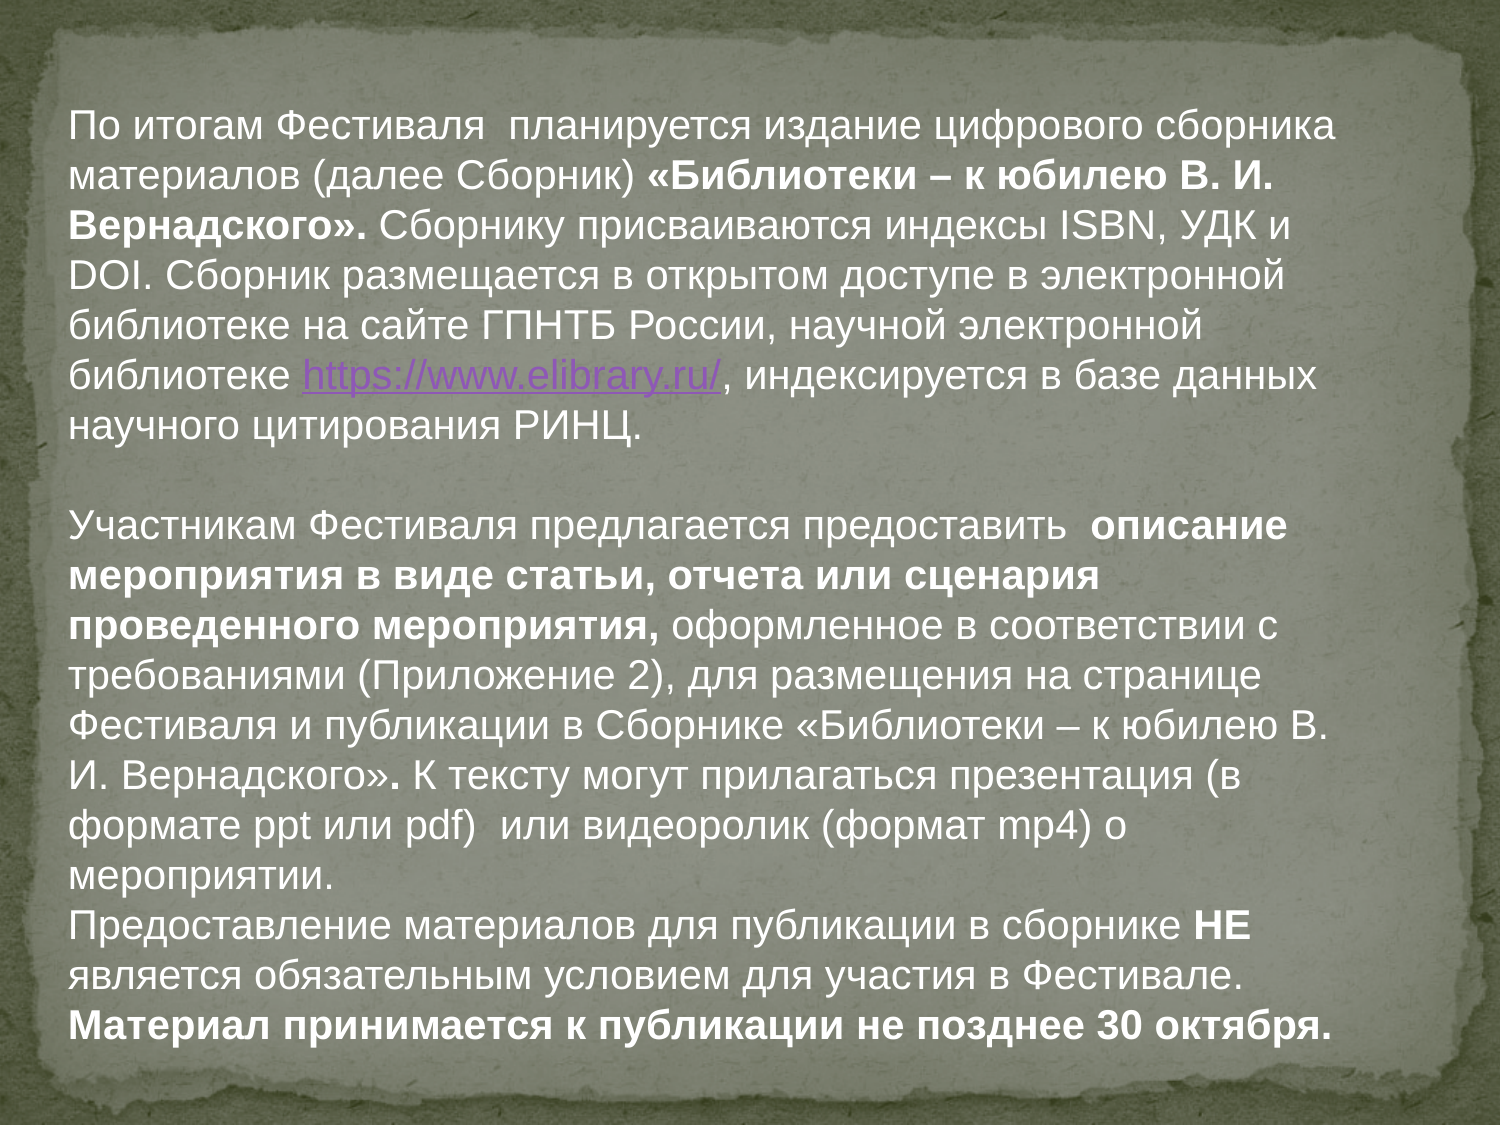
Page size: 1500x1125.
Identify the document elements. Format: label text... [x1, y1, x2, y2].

text_box По итогам Фестиваля планируется издание цифрового сборника материалов (далее Сборник) «Библиотеки – к юбилею В. И. Вернадского». Сборнику присваиваются индексы ISBN, УДК и DOI. Сборник размещается в открытом доступе в электронной библиотеке на сайте ГПНТБ России, научной электронной библиотеке https://www.elibrary.ru/, индексируется в базе данных научного цитирования РИНЦ. Участникам Фестиваля предлагается предоставить описание мероприятия в виде статьи, отчета или сценария проведенного мероприятия, оформленное в соответствии с требованиями (Приложение 2), для размещения на странице Фестиваля и публикации в Сборнике «Библиотеки – к юбилею В. И. Вернадского». К тексту могут прилагаться презентация (в формате ppt или pdf) или видеоролик (формат mp4) о мероприятии. Предоставление материалов для публикации в сборнике НЕ является обязательным условием для участия в Фестивале. Материал принимается к публикации не позднее 30 октября. [53, 90, 1388, 1056]
